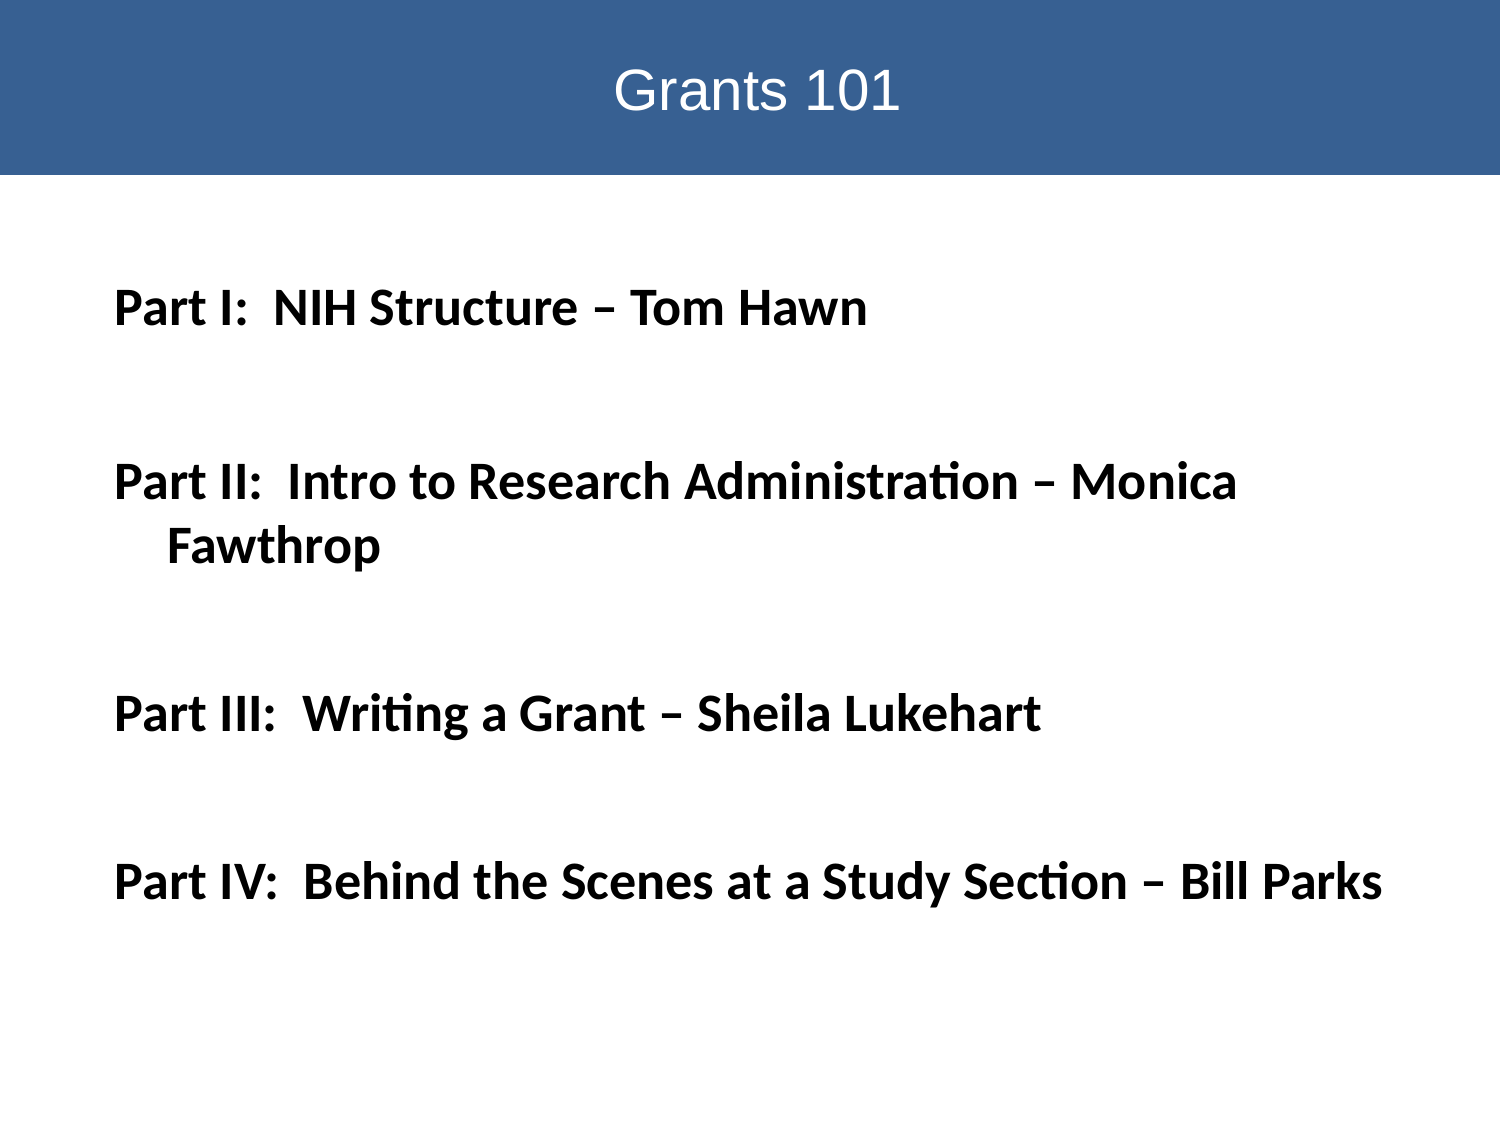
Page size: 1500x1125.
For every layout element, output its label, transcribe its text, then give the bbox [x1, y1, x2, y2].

list Part I: NIH Structure – Tom Hawn Part II: Intro to Research Administration – Monica Fawthrop Part III: Writing a Grant – Sheila Lukehart Part IV: Behind the Scenes at a Study Section – Bill Parks [99, 200, 1413, 1050]
title Grants 101 [0, 0, 1500, 175]
